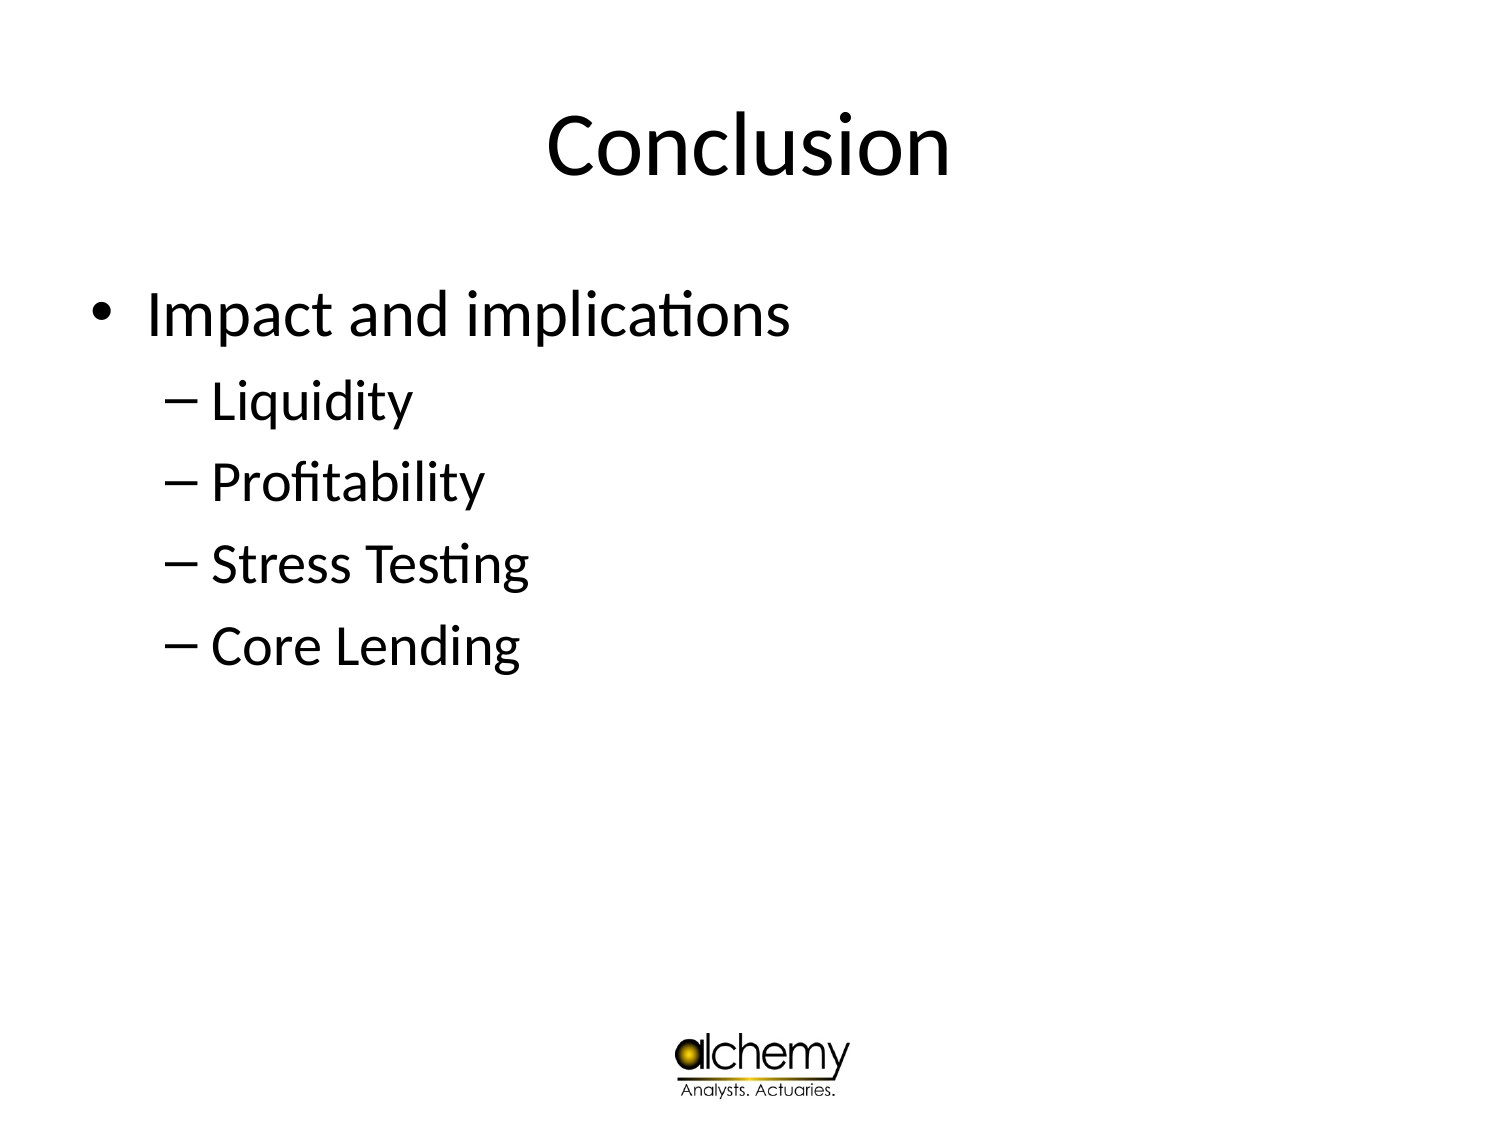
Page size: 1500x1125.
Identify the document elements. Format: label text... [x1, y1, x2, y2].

picture [675, 1033, 850, 1100]
list Impact and implications Liquidity Profitability Stress Testing Core Lending [75, 262, 1425, 1005]
title Conclusion [75, 45, 1425, 233]
